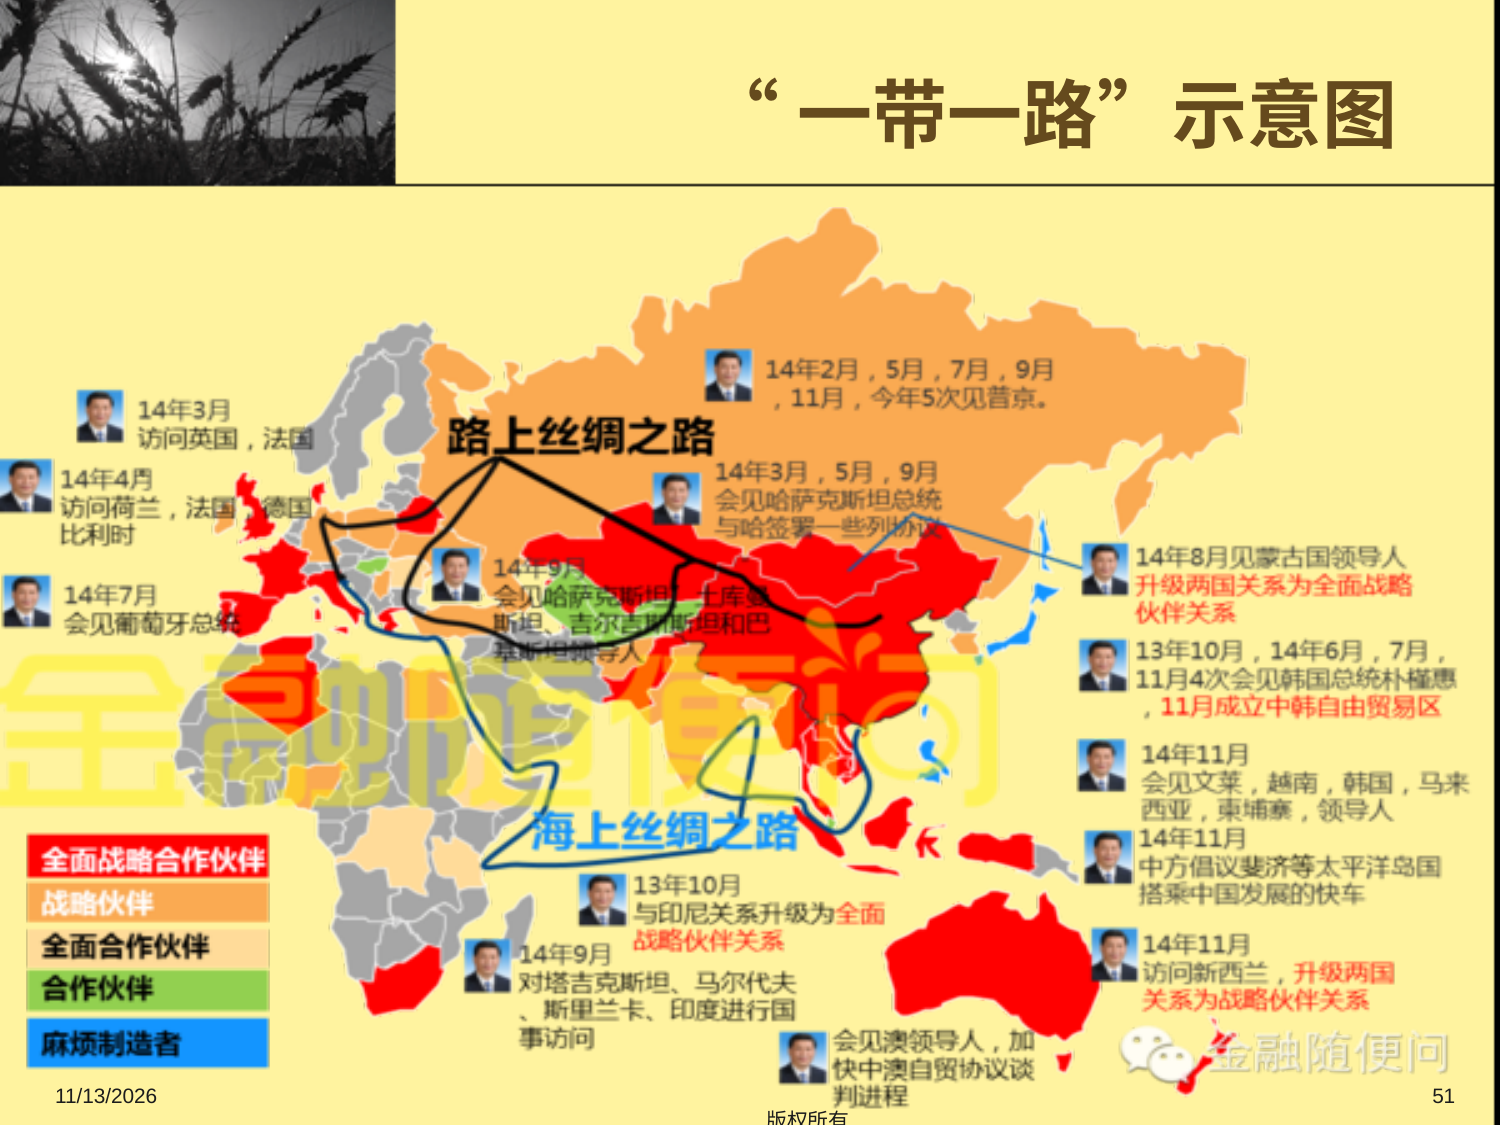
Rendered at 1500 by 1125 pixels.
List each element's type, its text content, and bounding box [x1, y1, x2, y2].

title “一带一路”示意图 [424, 14, 1413, 206]
picture [0, 0, 1500, 1125]
